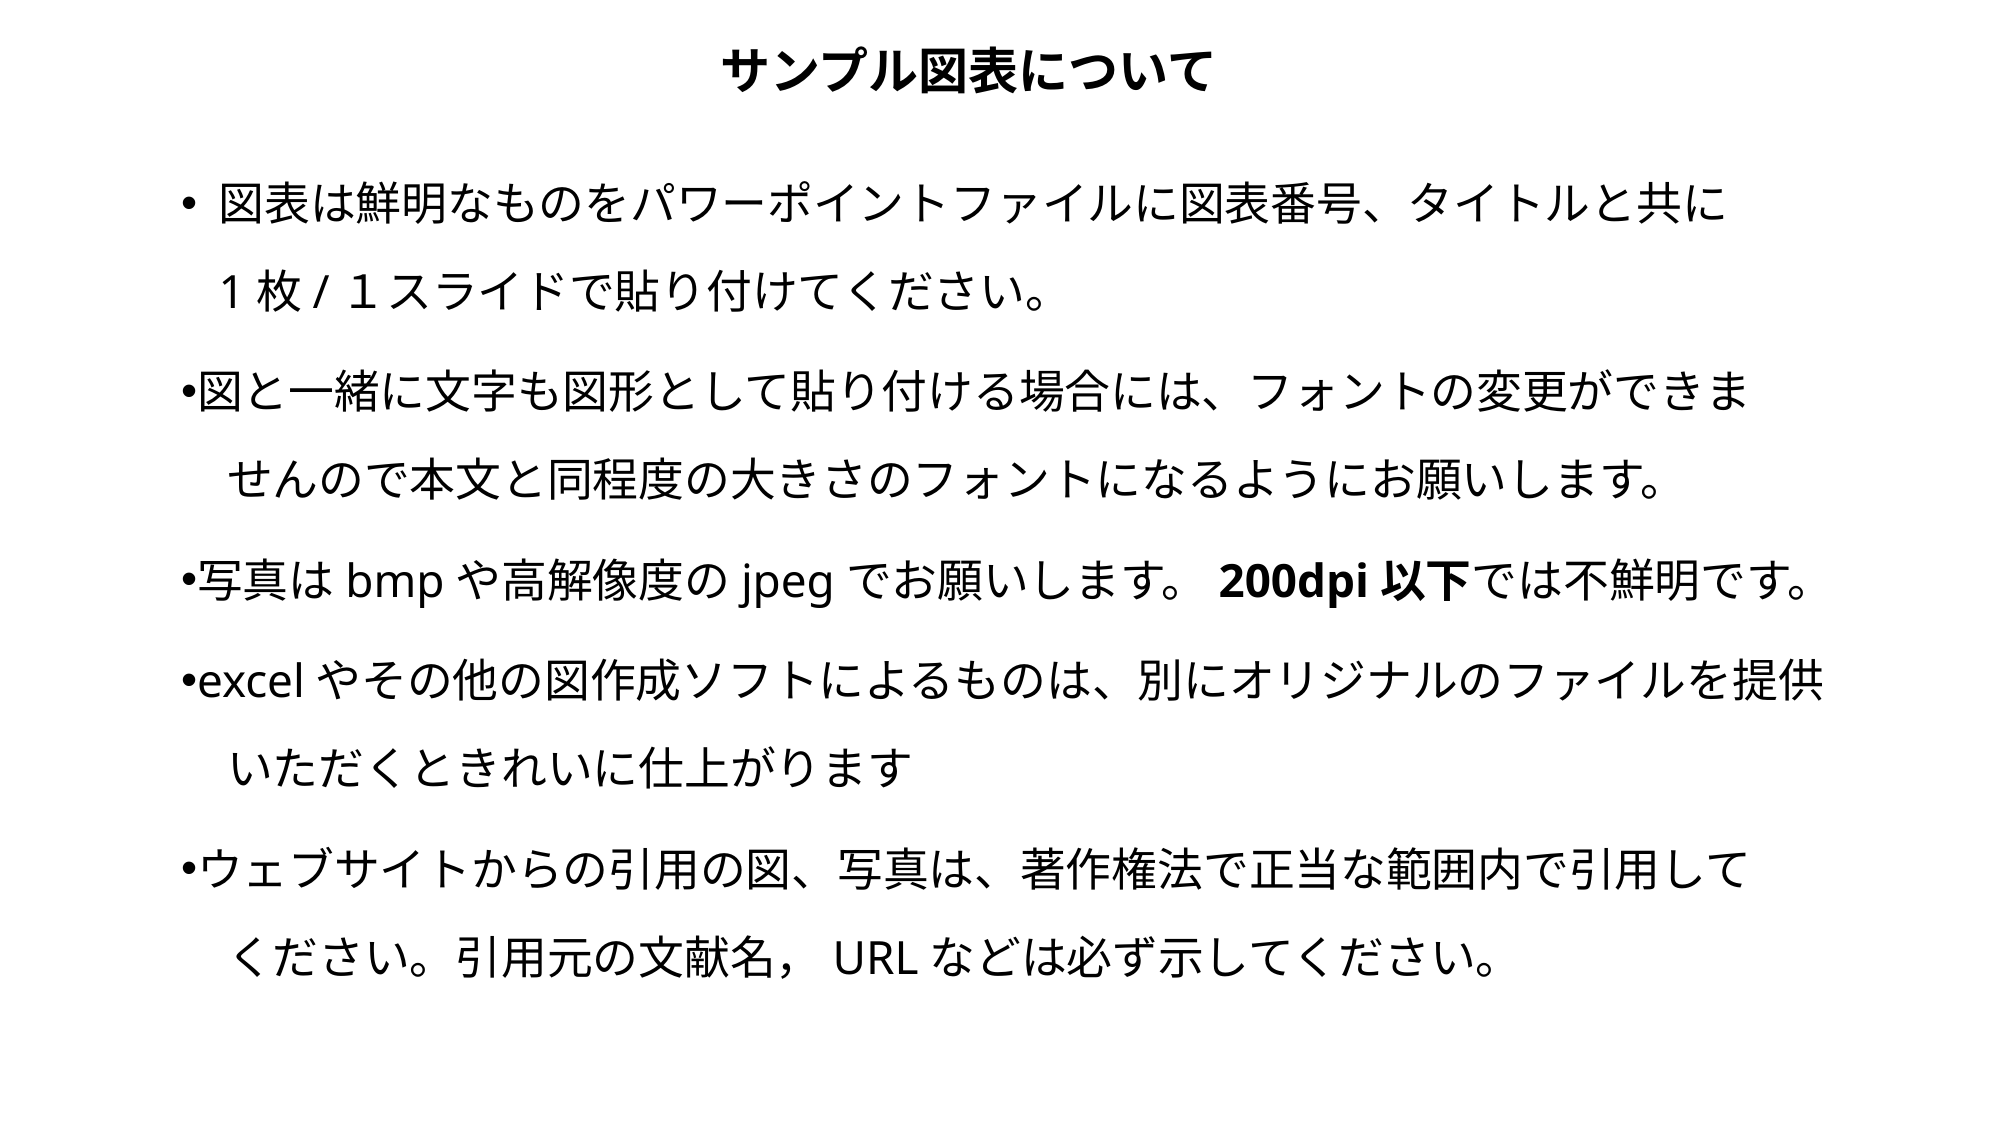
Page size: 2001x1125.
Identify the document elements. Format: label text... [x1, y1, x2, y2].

text_box サンプル図表について [705, 31, 1232, 107]
list 図表は鮮明なものをパワーポイントファイルに図表番号、タイトルと共に 1枚/１スライドで貼り付けてください。 図と一緒に文字も図形として貼り付ける場合には、フォントの変更ができま せんので本文と同程度の大きさのフォントになるようにお願いします。 写真はbmpや高解像度のjpegでお願いします。200dpi以下では不鮮明です。 excelやその他の図作成ソフトによるものは、別にオリジナルのファイルを提供 いただくときれいに仕上がります ウェブサイトからの引用の図、写真は、著作権法で正当な範囲内で引用して ください。引用元の文献名，URLなどは必ず示してください。 [166, 134, 1862, 991]
